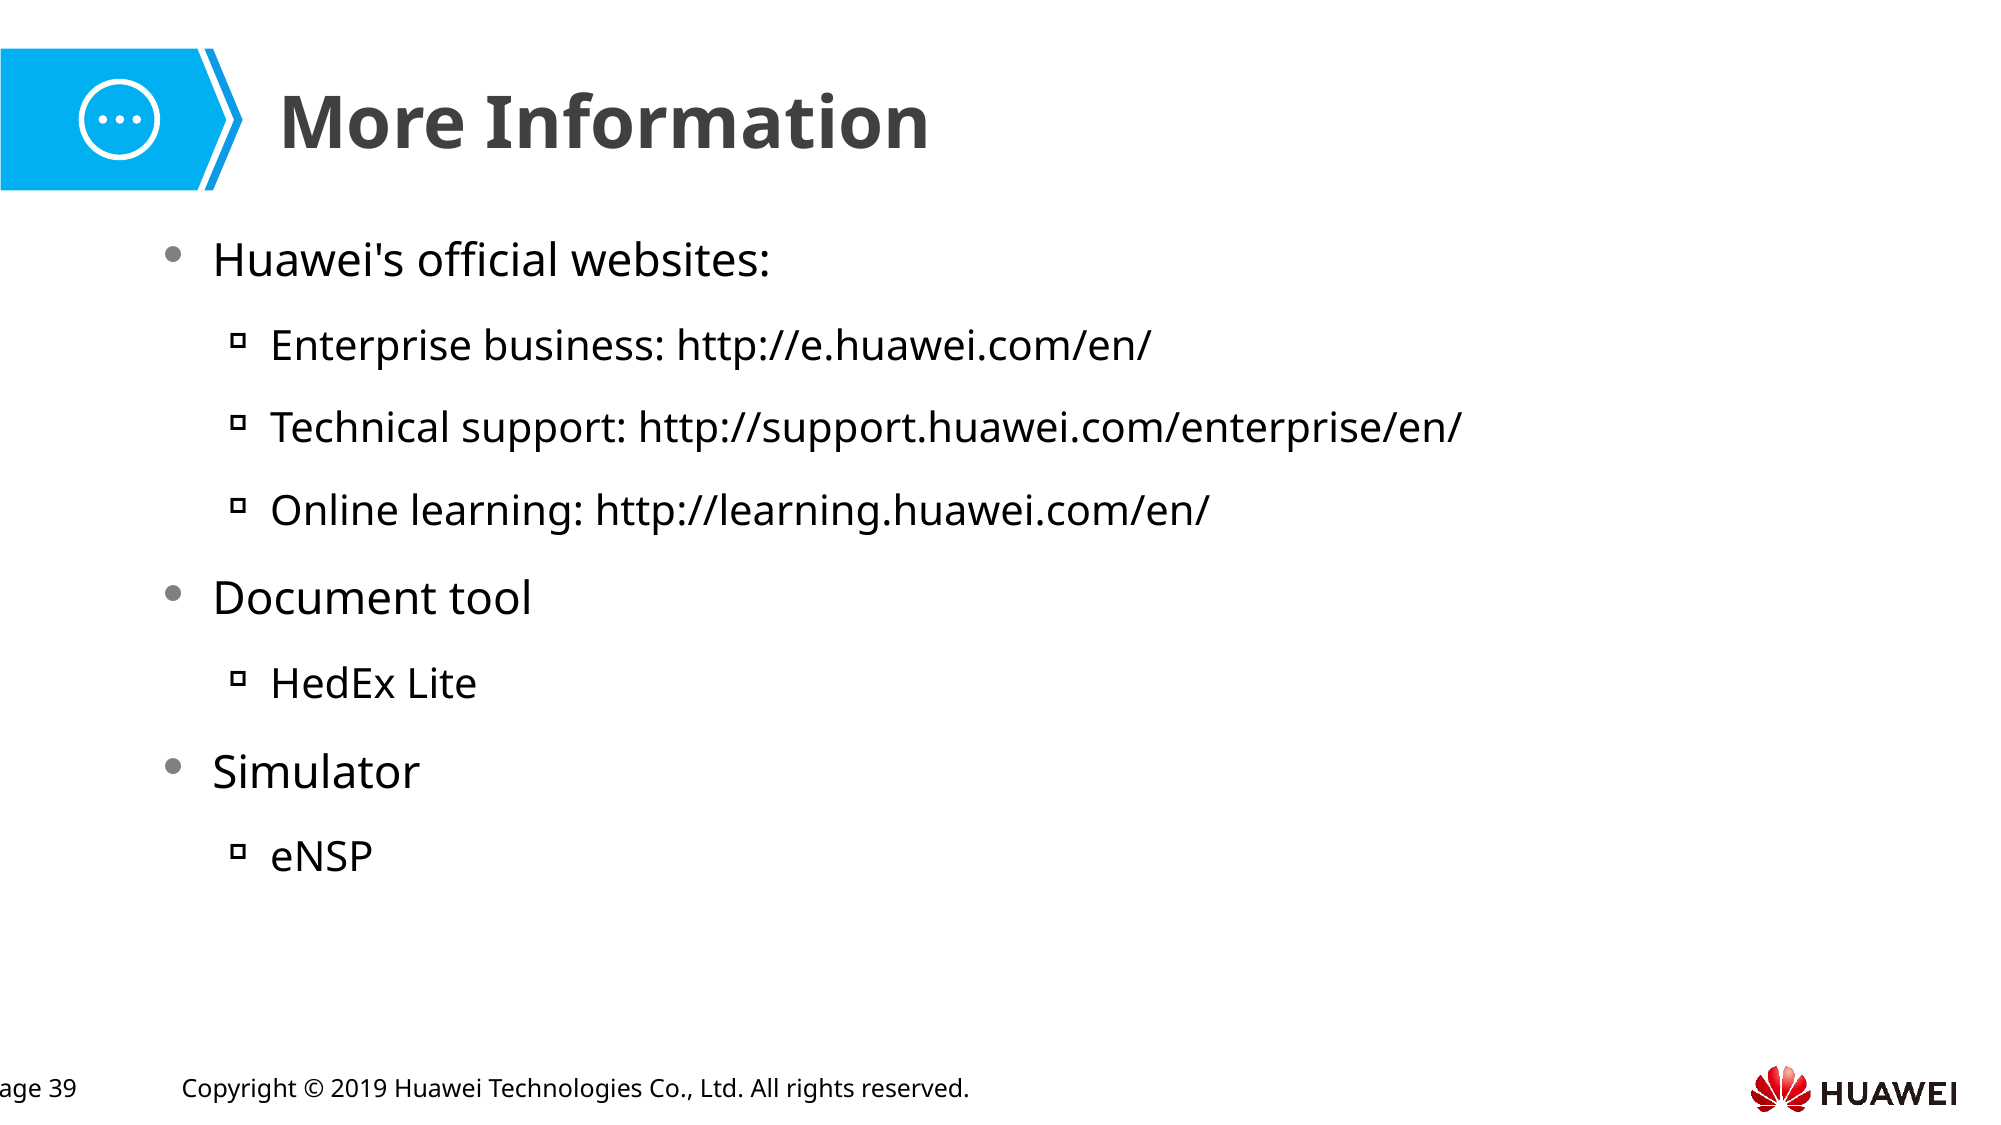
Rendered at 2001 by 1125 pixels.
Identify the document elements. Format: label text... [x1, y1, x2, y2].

list Huawei's official websites: Enterprise business: http://e.huawei.com/en/ Technical support: http://support.huawei.com/enterprise/en/ Online learning: http://learning.huawei.com/en/ Document tool HedEx Lite Simulator eNSP [149, 202, 1883, 971]
picture [1751, 1066, 1956, 1112]
